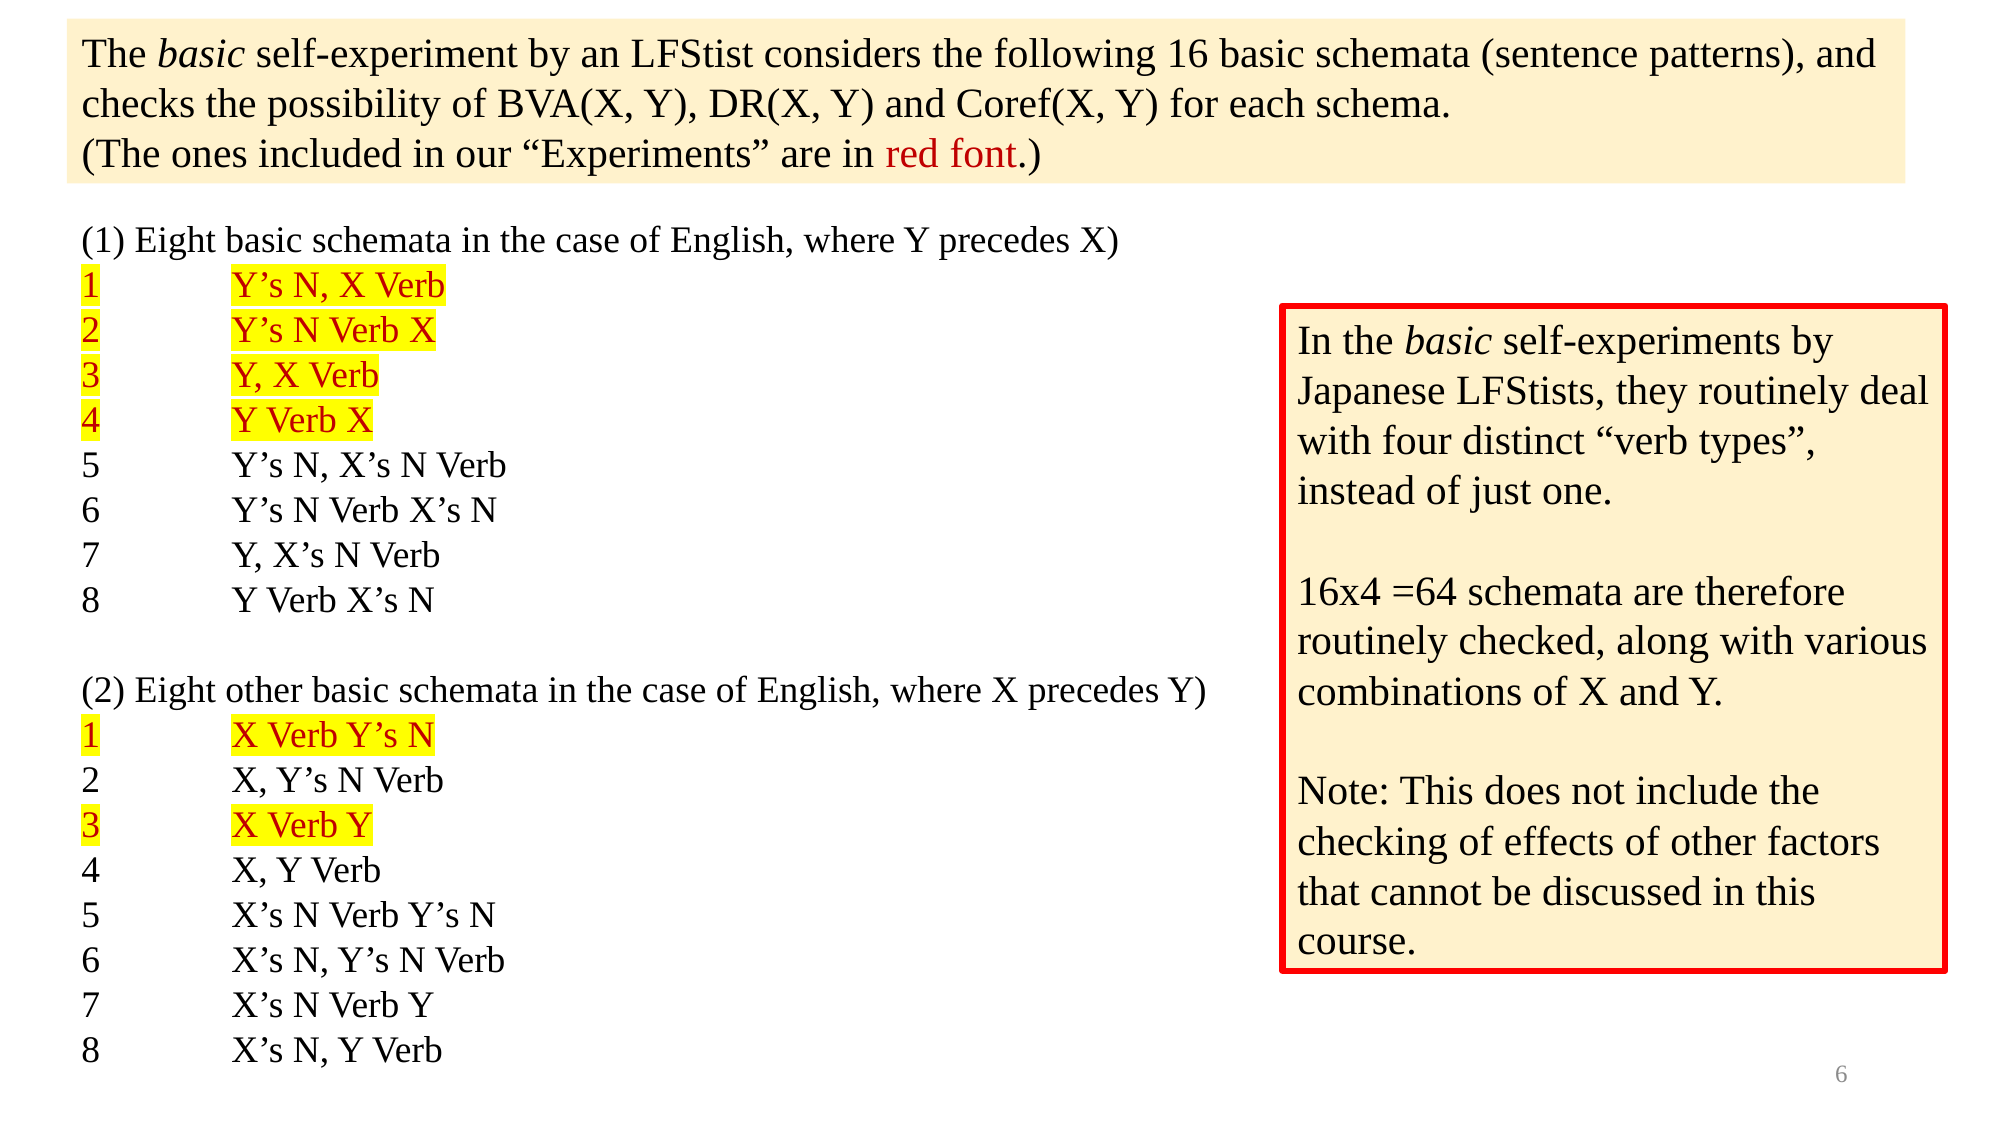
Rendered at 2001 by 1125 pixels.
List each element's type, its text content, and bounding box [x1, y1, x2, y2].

text_box In the basic self-experiments by Japanese LFStists, they routinely deal with four distinct “verb types”, instead of just one. 16x4 =64 schemata are therefore routinely checked, along with various combinations of X and Y. Note: This does not include the checking of effects of other factors that cannot be discussed in this course. [1282, 305, 1946, 971]
text_box The basic self-experiment by an LFStist considers the following 16 basic schemata (sentence patterns), and checks the possibility of BVA(X, Y), DR(X, Y) and Coref(X, Y) for each schema. (The ones included in our “Experiments” are in red font.) [66, 18, 1906, 184]
slide_number 6 [1412, 1042, 1863, 1103]
text_box (1) Eight basic schemata in the case of English, where Y precedes X) 1 Y’s N, X Verb 2 Y’s N Verb X 3 Y, X Verb 4 Y Verb X 5 Y’s N, X’s N Verb 6 Y’s N Verb X’s N 7 Y, X’s N Verb 8 Y Verb X’s N (2) Eight other basic schemata in the case of English, where X precedes Y) 1 X Verb Y’s N 2 X, Y’s N Verb 3 X Verb Y 4 X, Y Verb 5 X’s N Verb Y’s N 6 X’s N, Y’s N Verb 7 X’s N Verb Y 8 X’s N, Y Verb [66, 207, 1227, 1078]
